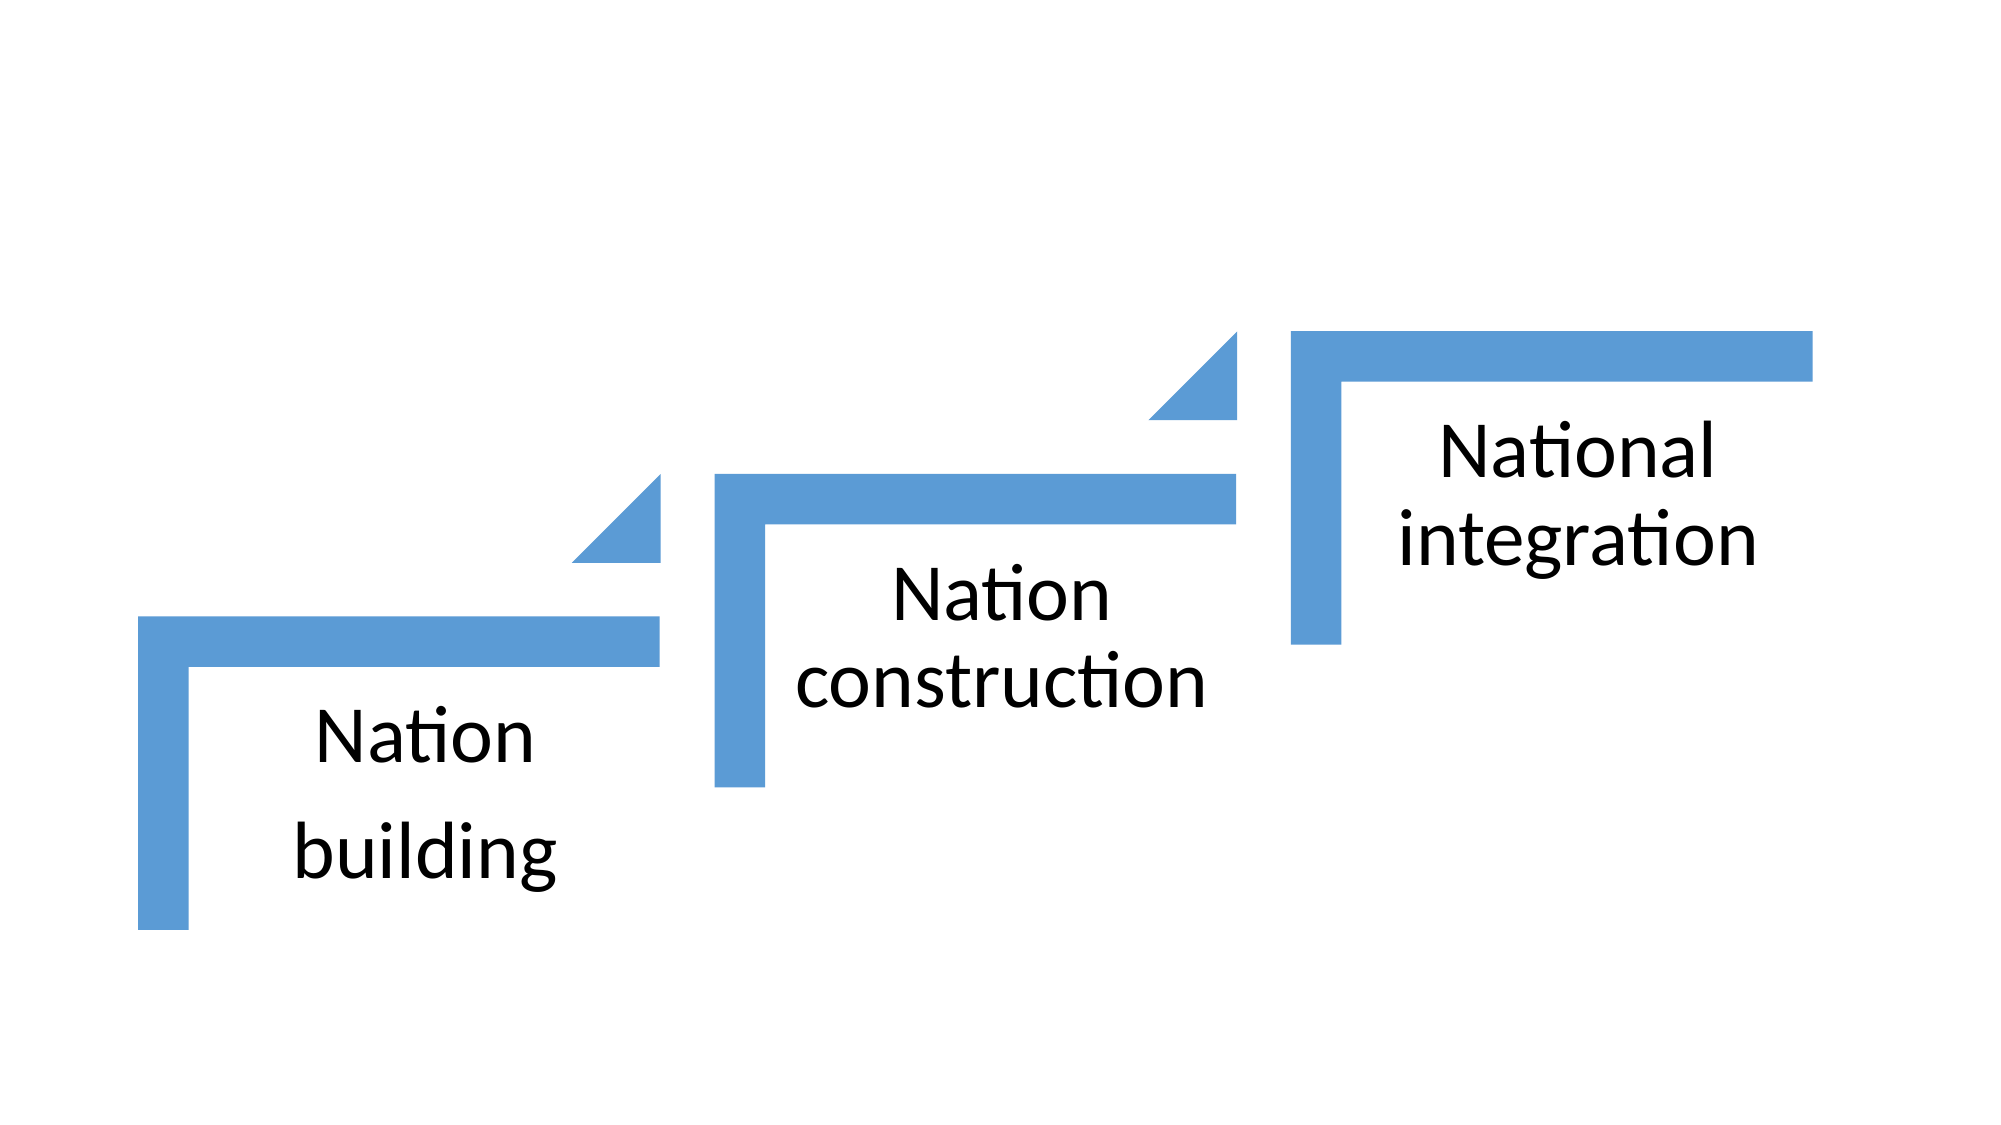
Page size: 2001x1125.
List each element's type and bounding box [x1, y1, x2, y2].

text_box [137, 287, 1815, 1125]
